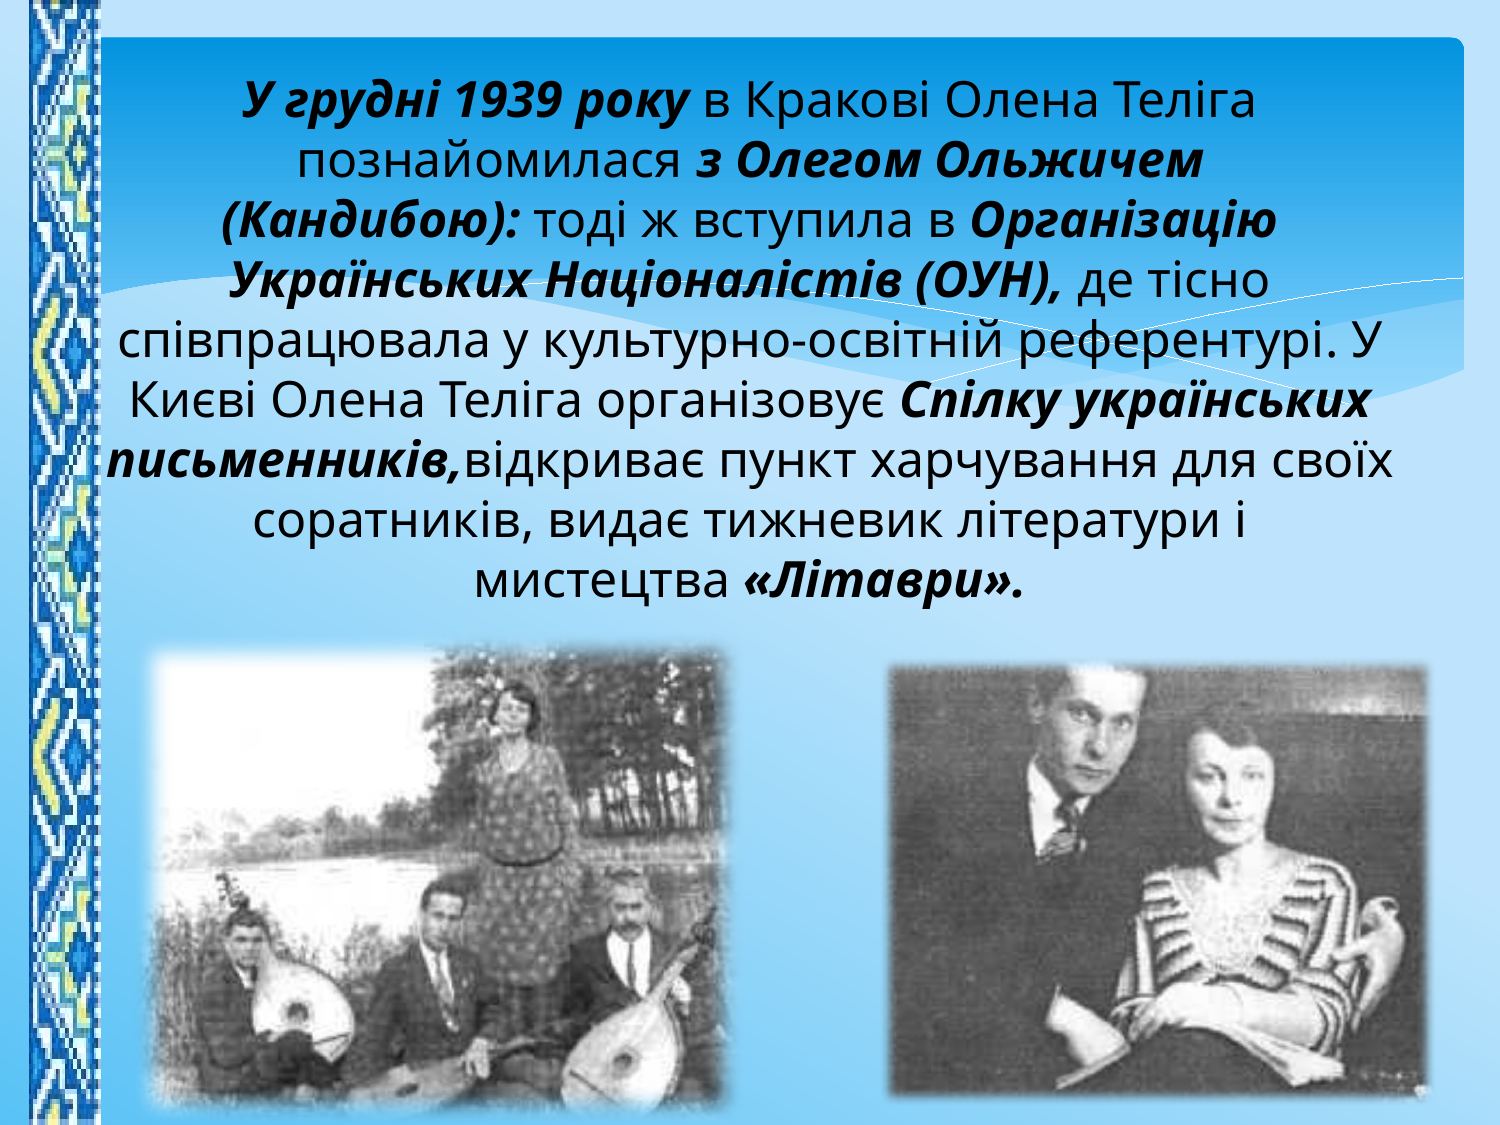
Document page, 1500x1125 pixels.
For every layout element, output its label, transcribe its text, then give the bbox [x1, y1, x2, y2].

picture [132, 632, 743, 1125]
picture [29, 0, 101, 1125]
picture [879, 656, 1436, 1107]
title У грудні 1939 року в Кракові Олена Теліга познайомилася з Олегом Ольжичем (Кандибою): тоді ж вступила в Організацію Українських Націоналістів (ОУН), де тісно співпрацювала у культурно-освітній референтурі. У Києві Олена Теліга організовує Спілку українських письменників,відкриває пункт харчування для своїх соратників, видає тижневик літератури і мистецтва «Літаври». [105, 19, 1425, 715]
